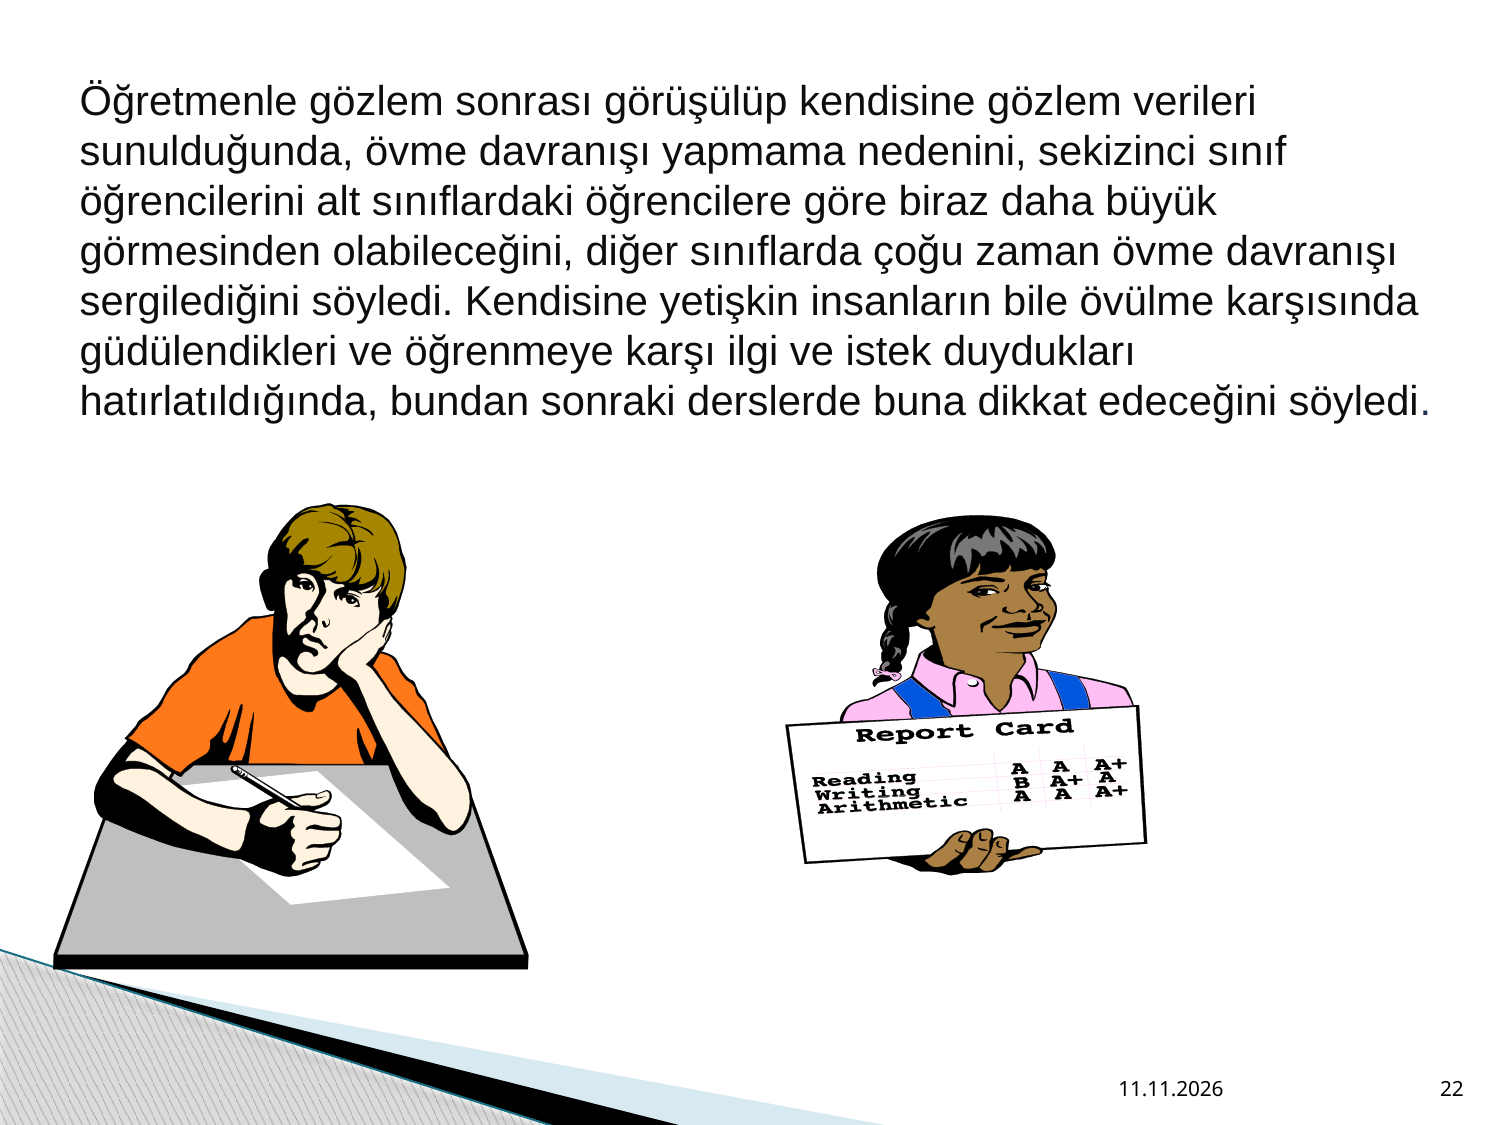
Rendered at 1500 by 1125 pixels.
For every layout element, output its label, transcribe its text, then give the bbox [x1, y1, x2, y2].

picture [785, 514, 1149, 876]
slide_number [1103, 1051, 1418, 1112]
slide_number 22 [1418, 1051, 1479, 1112]
picture [52, 503, 530, 971]
text_box Öğretmenle gözlem sonrası görüşülüp kendisine gözlem verileri sunulduğunda, övme davranışı yapmama nedenini, sekizinci sınıf öğrencilerini alt sınıflardaki öğrencilere göre biraz daha büyük görmesinden olabileceğini, diğer sınıflarda çoğu zaman övme davranışı sergilediğini söyledi. Kendisine yetişkin insanların bile övülme karşısında güdülendikleri ve öğrenmeye karşı ilgi ve istek duydukları hatırlatıldığında, bundan sonraki derslerde buna dikkat edeceğini söyledi. [64, 66, 1447, 432]
